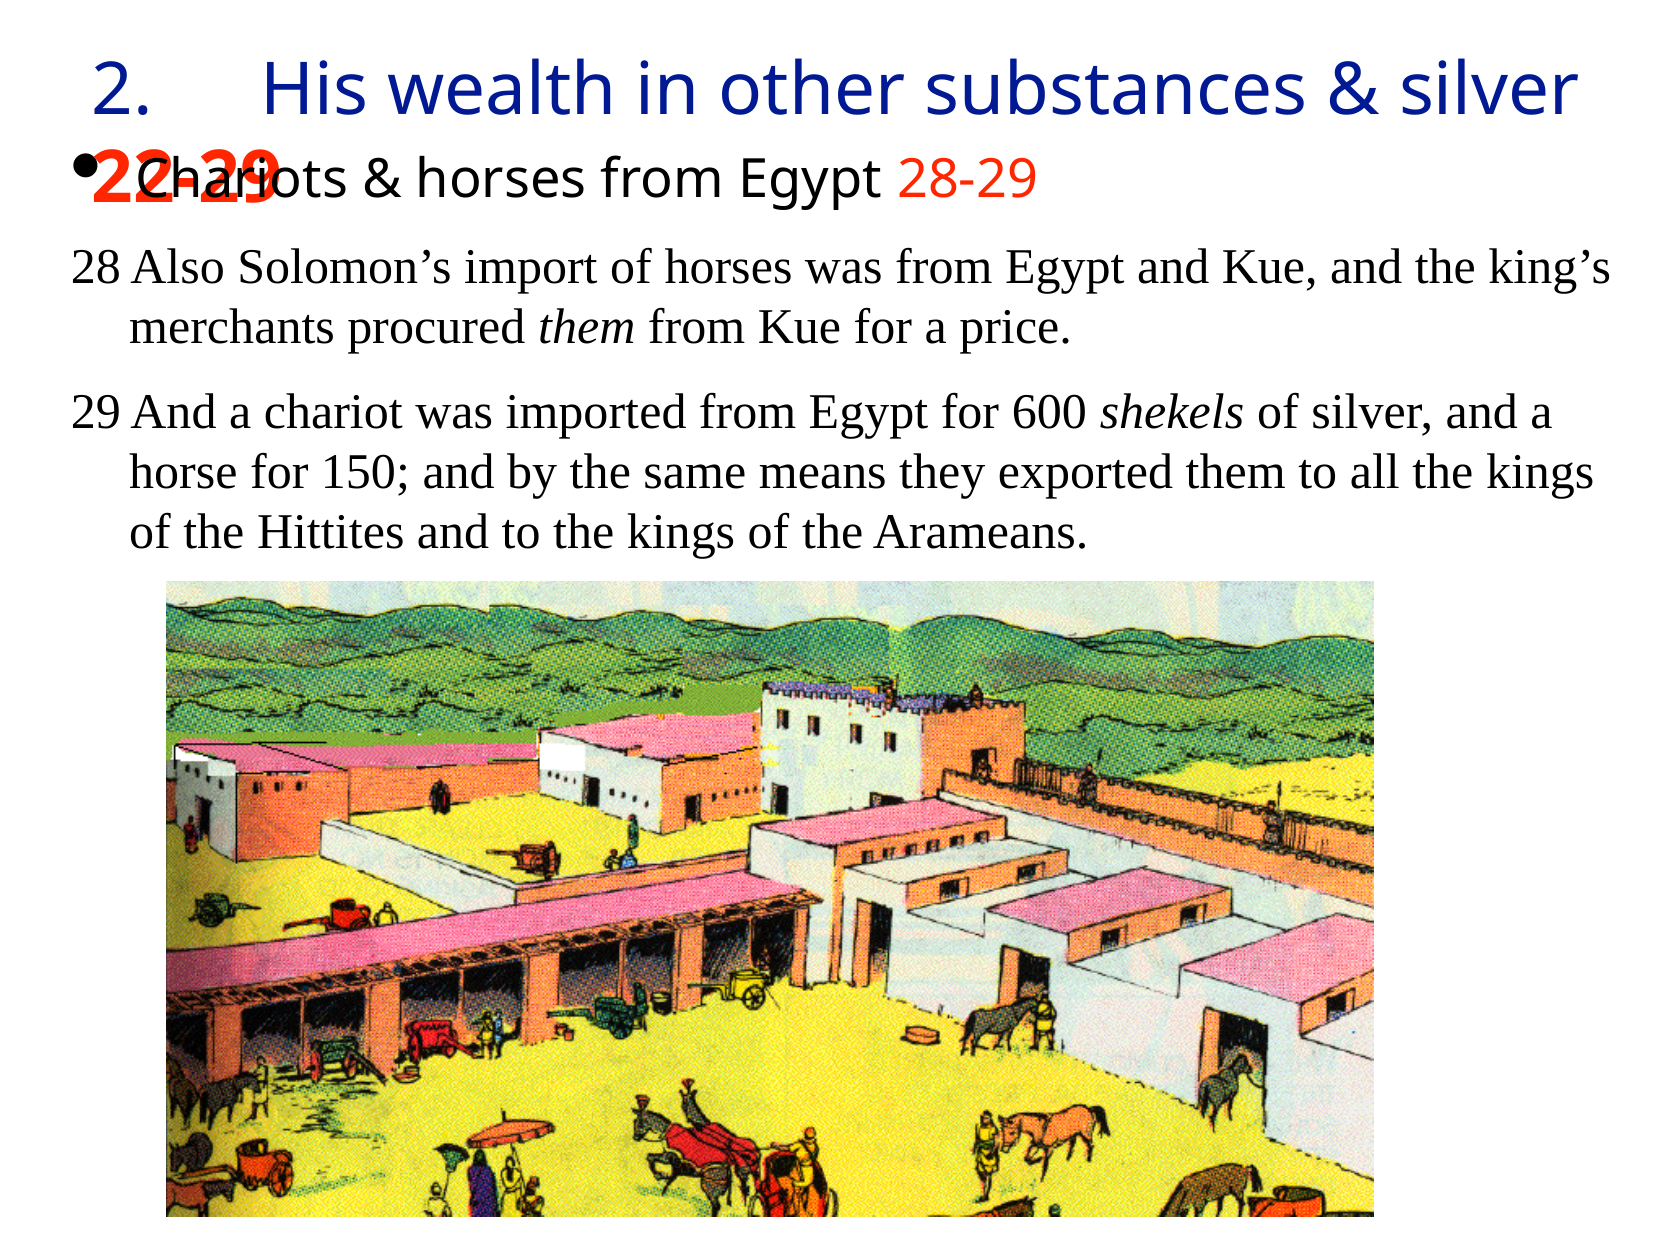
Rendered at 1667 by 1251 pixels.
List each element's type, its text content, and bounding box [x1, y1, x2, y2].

title 2. His wealth in other substances & silver 22-29 [82, 32, 1611, 134]
list Chariots & horses from Egypt 28-29 28 Also Solomon’s import of horses was from Egypt and Kue, and the king’s merchants procured them from Kue for a price. 29 And a chariot was imported from Egypt for 600 shekels of silver, and a horse for 150; and by the same means they exported them to all the kings of the Hittites and to the kings of the Arameans. [57, 134, 1622, 1250]
picture [165, 580, 1374, 1217]
